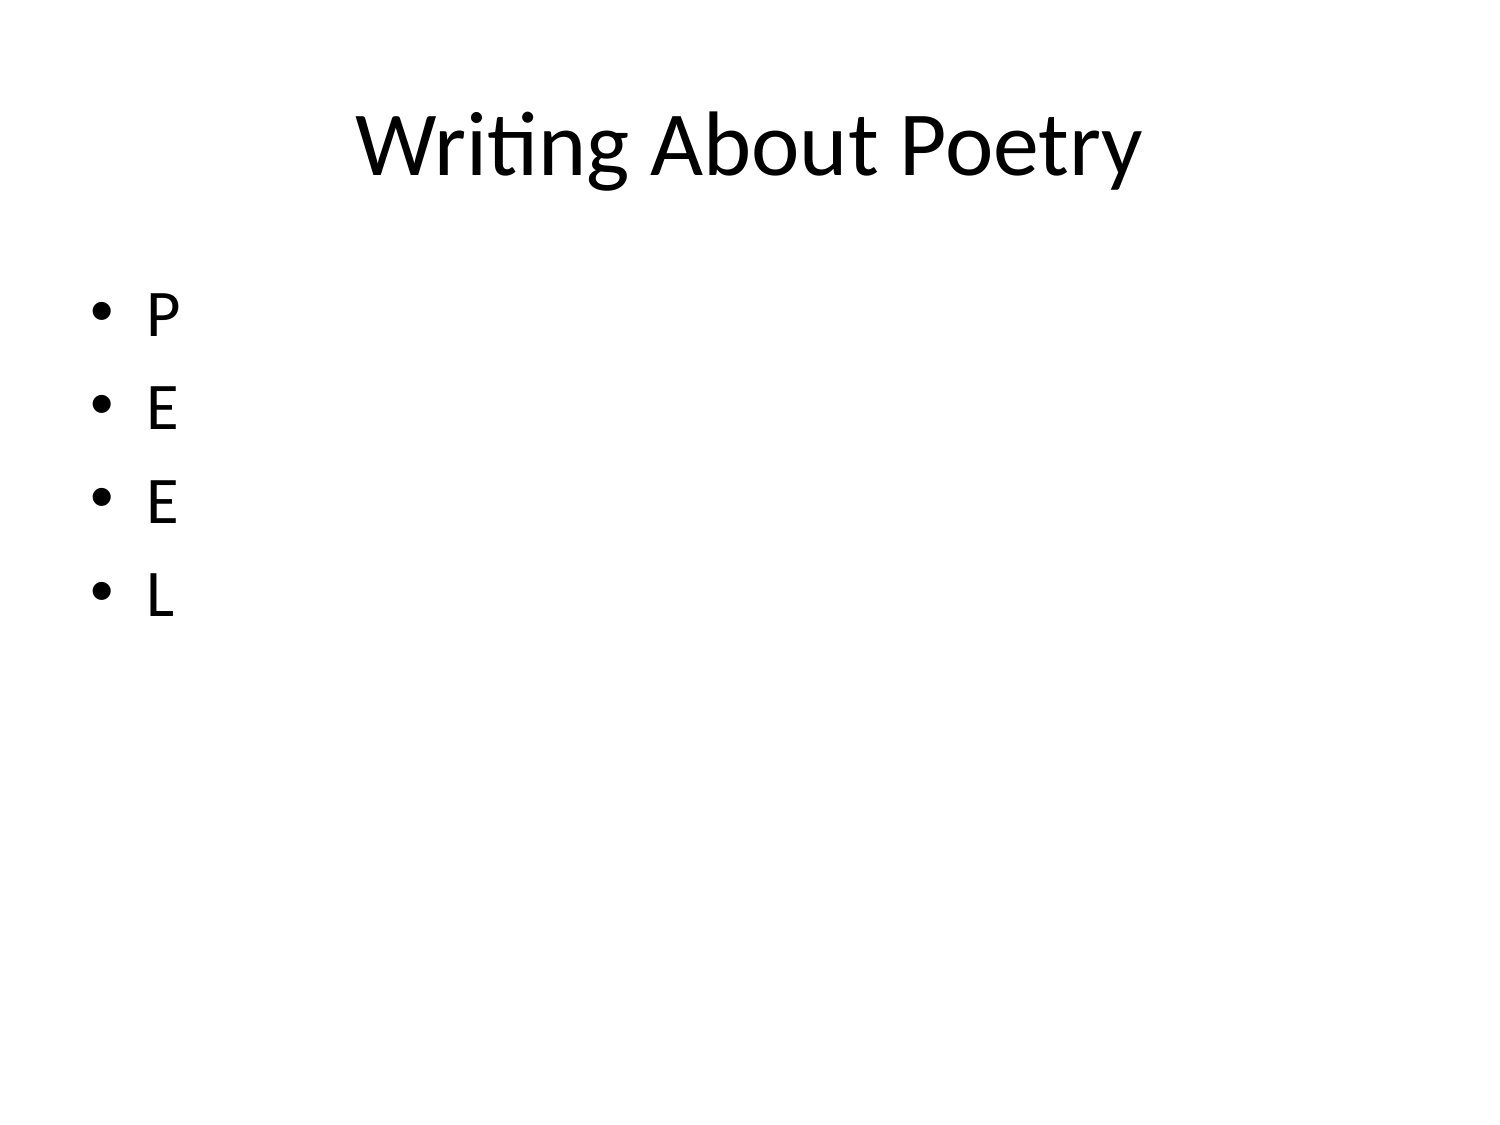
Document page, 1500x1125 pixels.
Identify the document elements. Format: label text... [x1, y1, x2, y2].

list P E E L [75, 262, 1425, 1005]
title Writing About Poetry [75, 45, 1425, 233]
